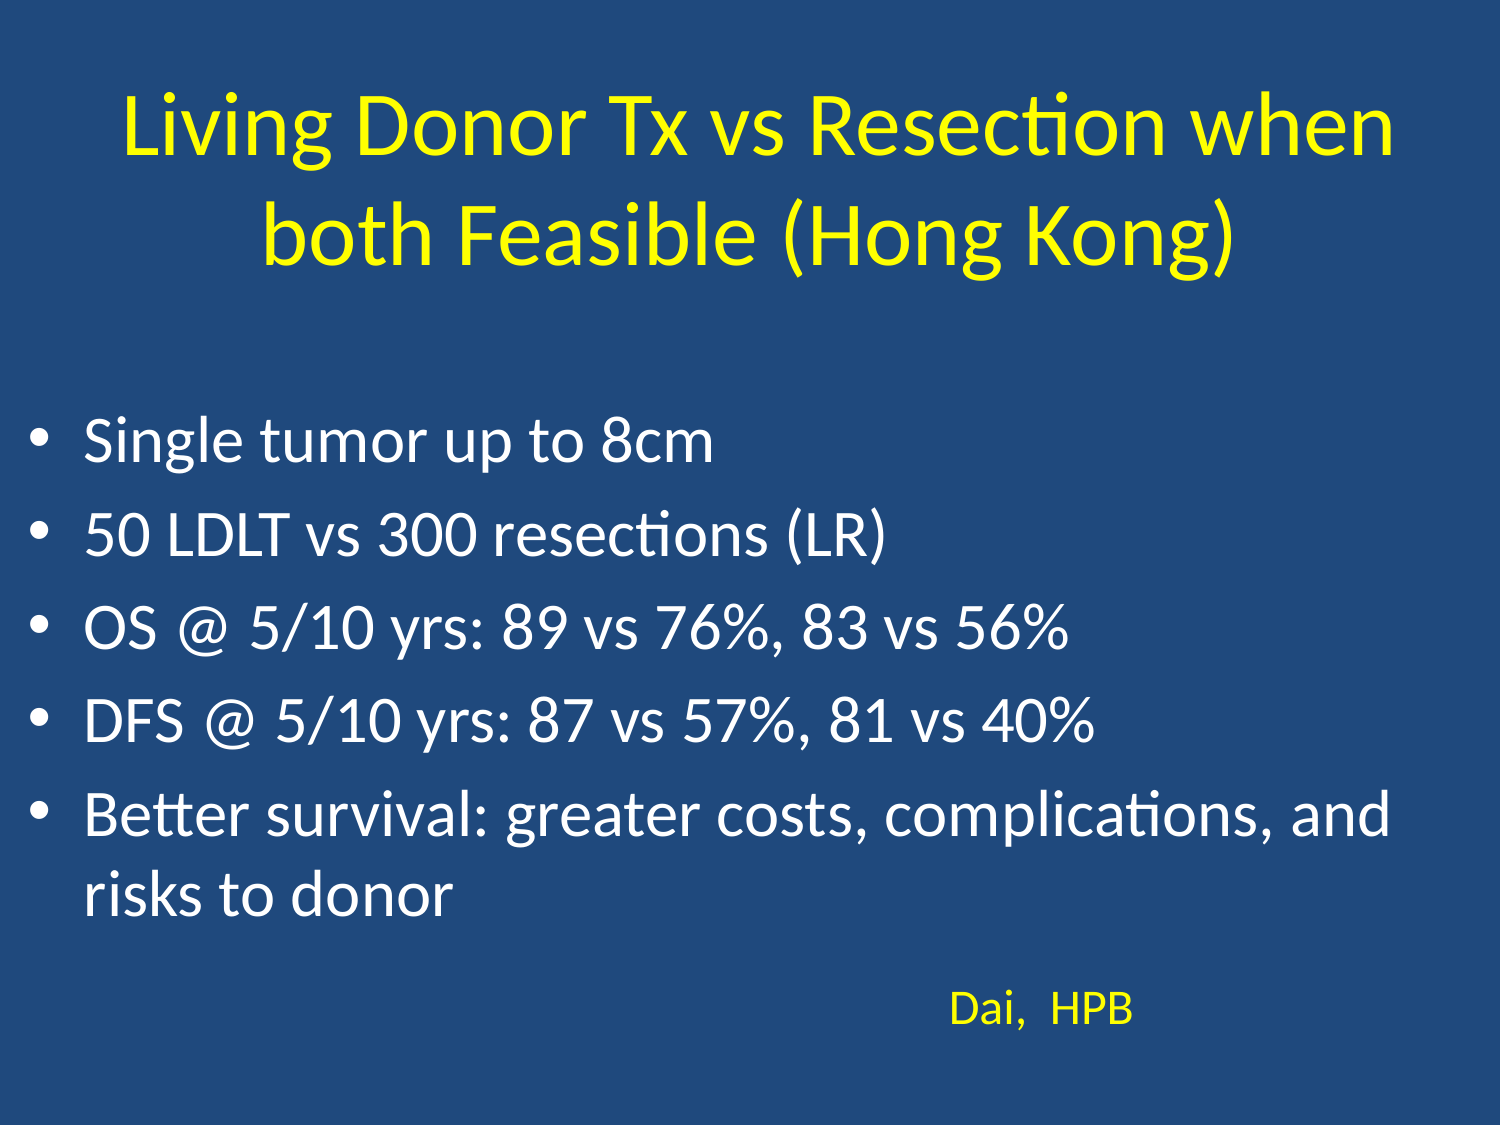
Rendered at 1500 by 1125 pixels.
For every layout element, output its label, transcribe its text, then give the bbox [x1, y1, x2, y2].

list Single tumor up to 8cm 50 LDLT vs 300 resections (LR) OS @ 5/10 yrs: 89 vs 76%, 83 vs 56% DFS @ 5/10 yrs: 87 vs 57%, 81 vs 40% Better survival: greater costs, complications, and risks to donor [12, 388, 1500, 1087]
text_box Dai, HPB [933, 966, 1150, 1042]
title Living Donor Tx vs Resection when both Feasible (Hong Kong) [0, 45, 1500, 302]
